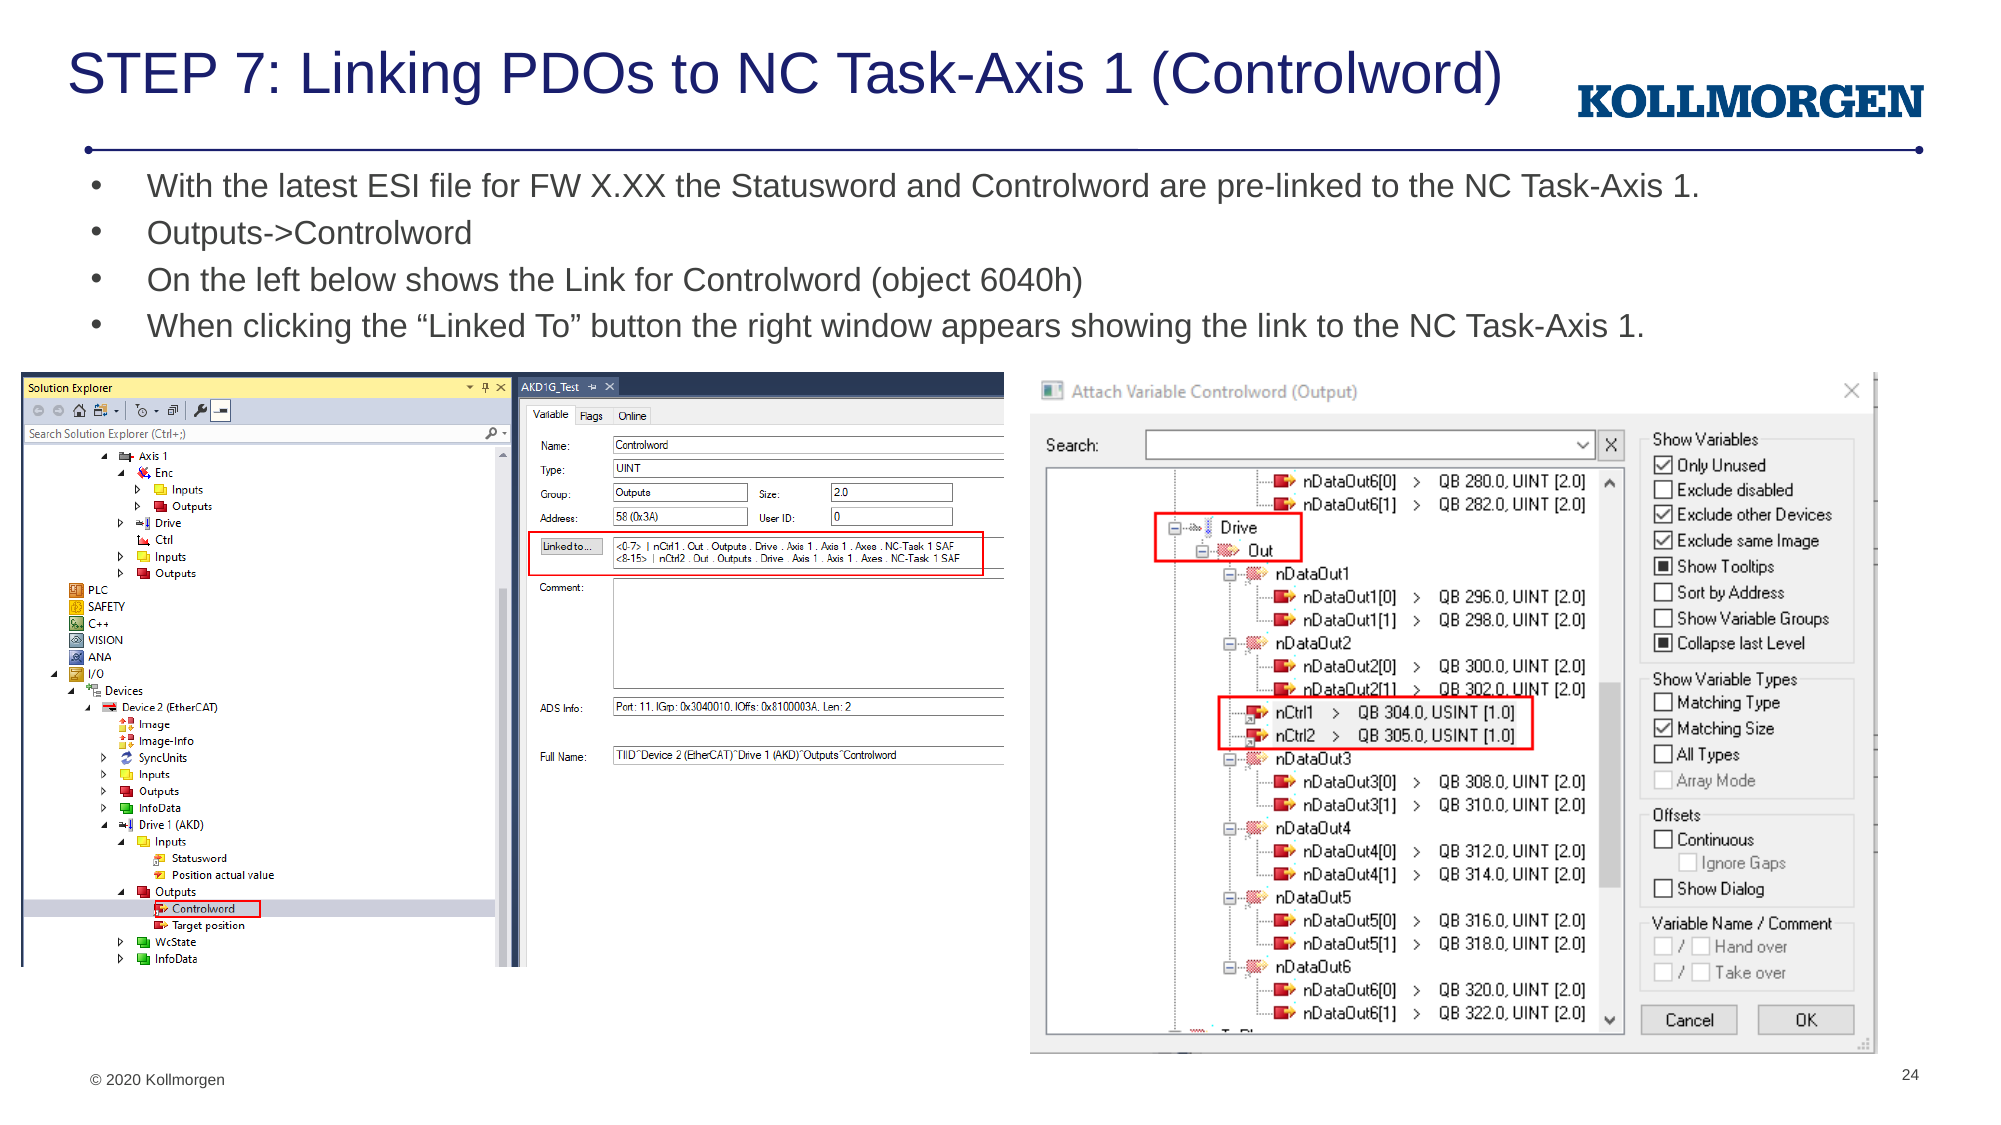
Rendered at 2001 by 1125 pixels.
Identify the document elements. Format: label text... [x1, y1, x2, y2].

picture [20, 372, 1005, 968]
picture [1030, 372, 1878, 1054]
list With the latest ESI file for FW X.XX the Statusword and Controlword are pre-linked to the NC Task-Axis 1. Outputs->Controlword On the left below shows the Link for Controlword (object 6040h) When clicking the “Linked To” button the right window appears showing the link to the NC Task-Axis 1. [90, 164, 1918, 926]
picture [1778, 84, 1924, 118]
title STEP 7: Linking PDOs to NC Task-Axis 1 (Controlword) [52, 28, 1778, 130]
